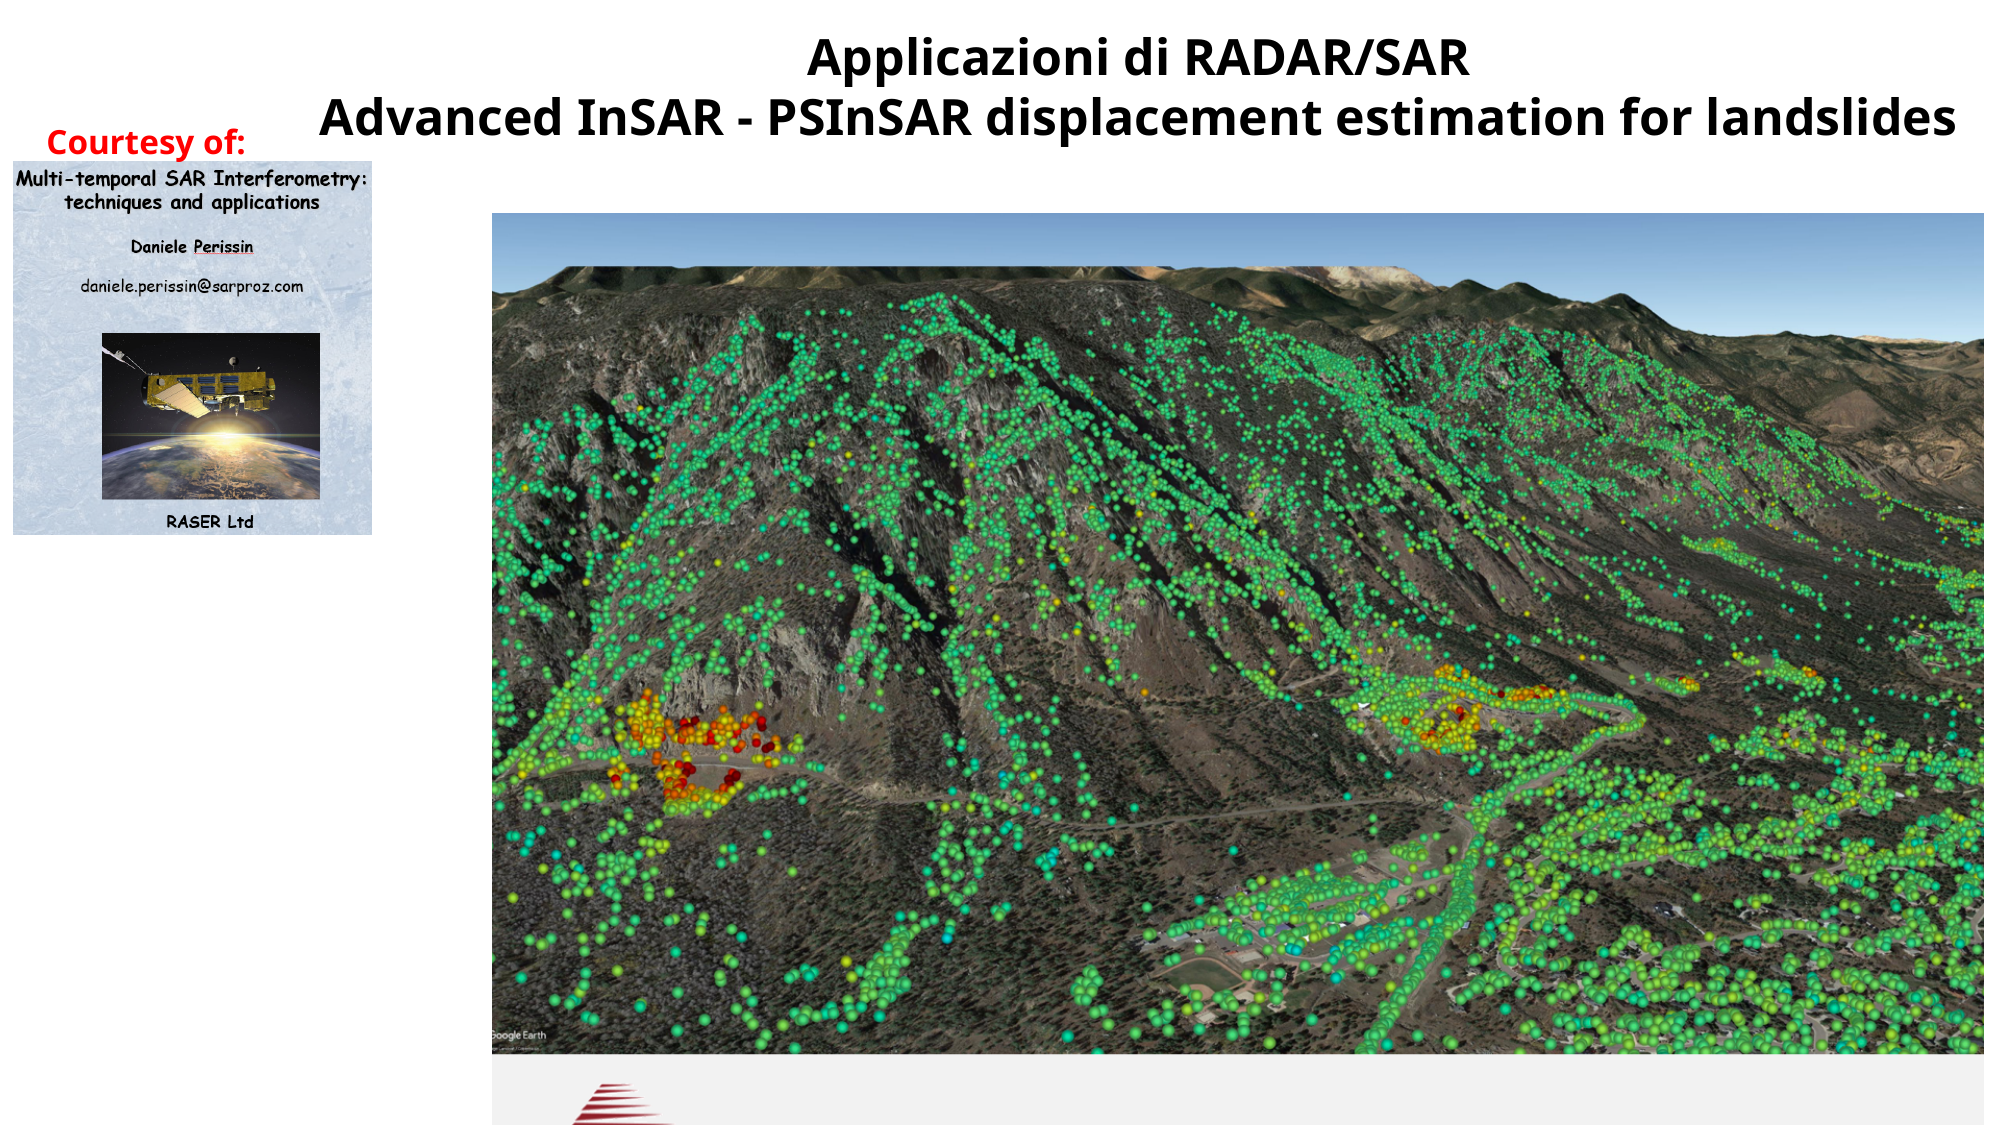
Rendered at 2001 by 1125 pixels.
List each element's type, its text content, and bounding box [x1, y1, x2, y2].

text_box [13, 113, 372, 535]
text_box Applicazioni di RADAR/SAR Advanced InSAR - PSInSAR displacement estimation for landslides [304, 18, 1973, 154]
picture [492, 213, 1984, 1125]
